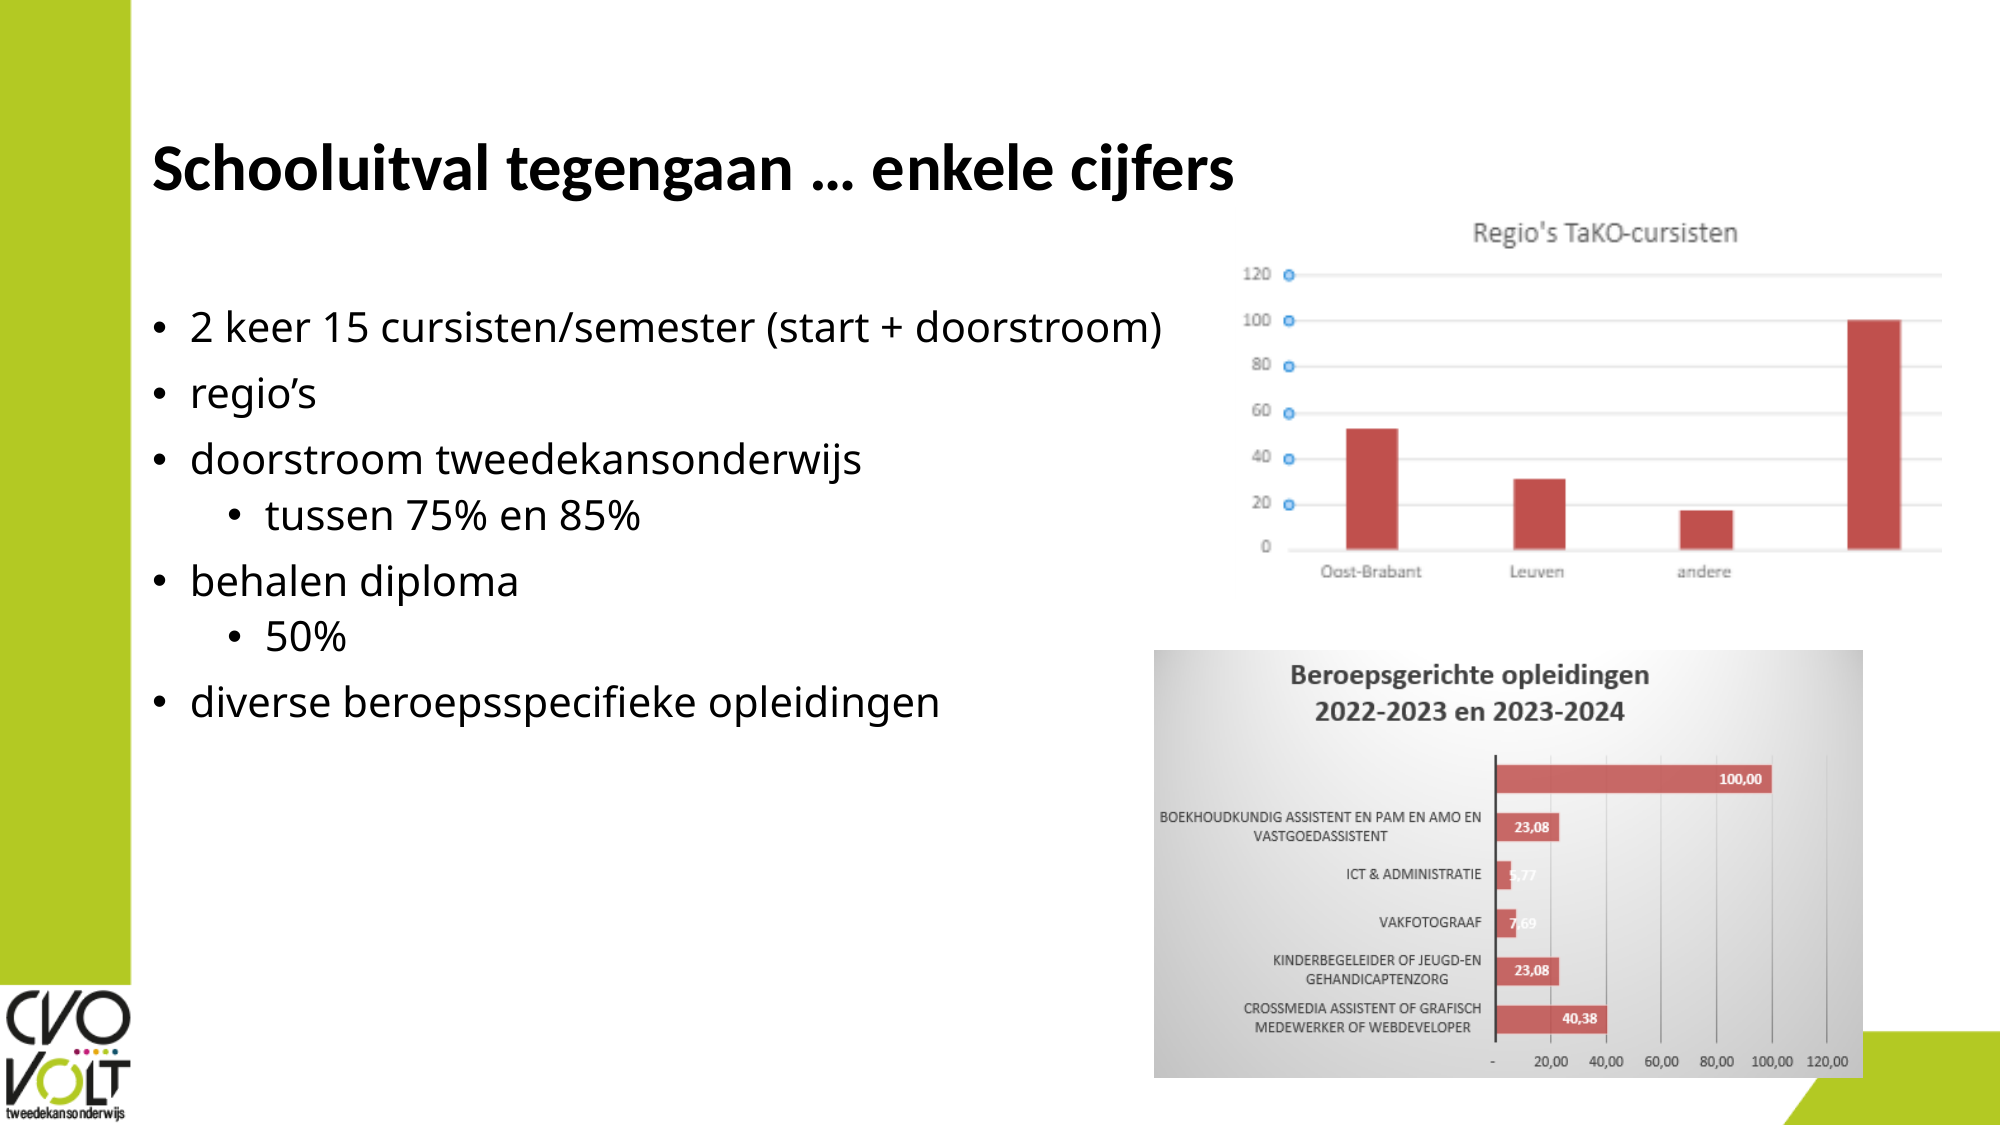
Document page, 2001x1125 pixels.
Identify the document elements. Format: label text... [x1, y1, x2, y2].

list 2 keer 15 cursisten/semester (start + doorstroom) regio’s doorstroom tweedekansonderwijs tussen 75% en 85% behalen diploma 50% diverse beroepsspecifieke opleidingen [137, 299, 1942, 986]
picture [0, 0, 2000, 1125]
title Schooluitval tegengaan … enkele cijfers [137, 59, 1863, 278]
